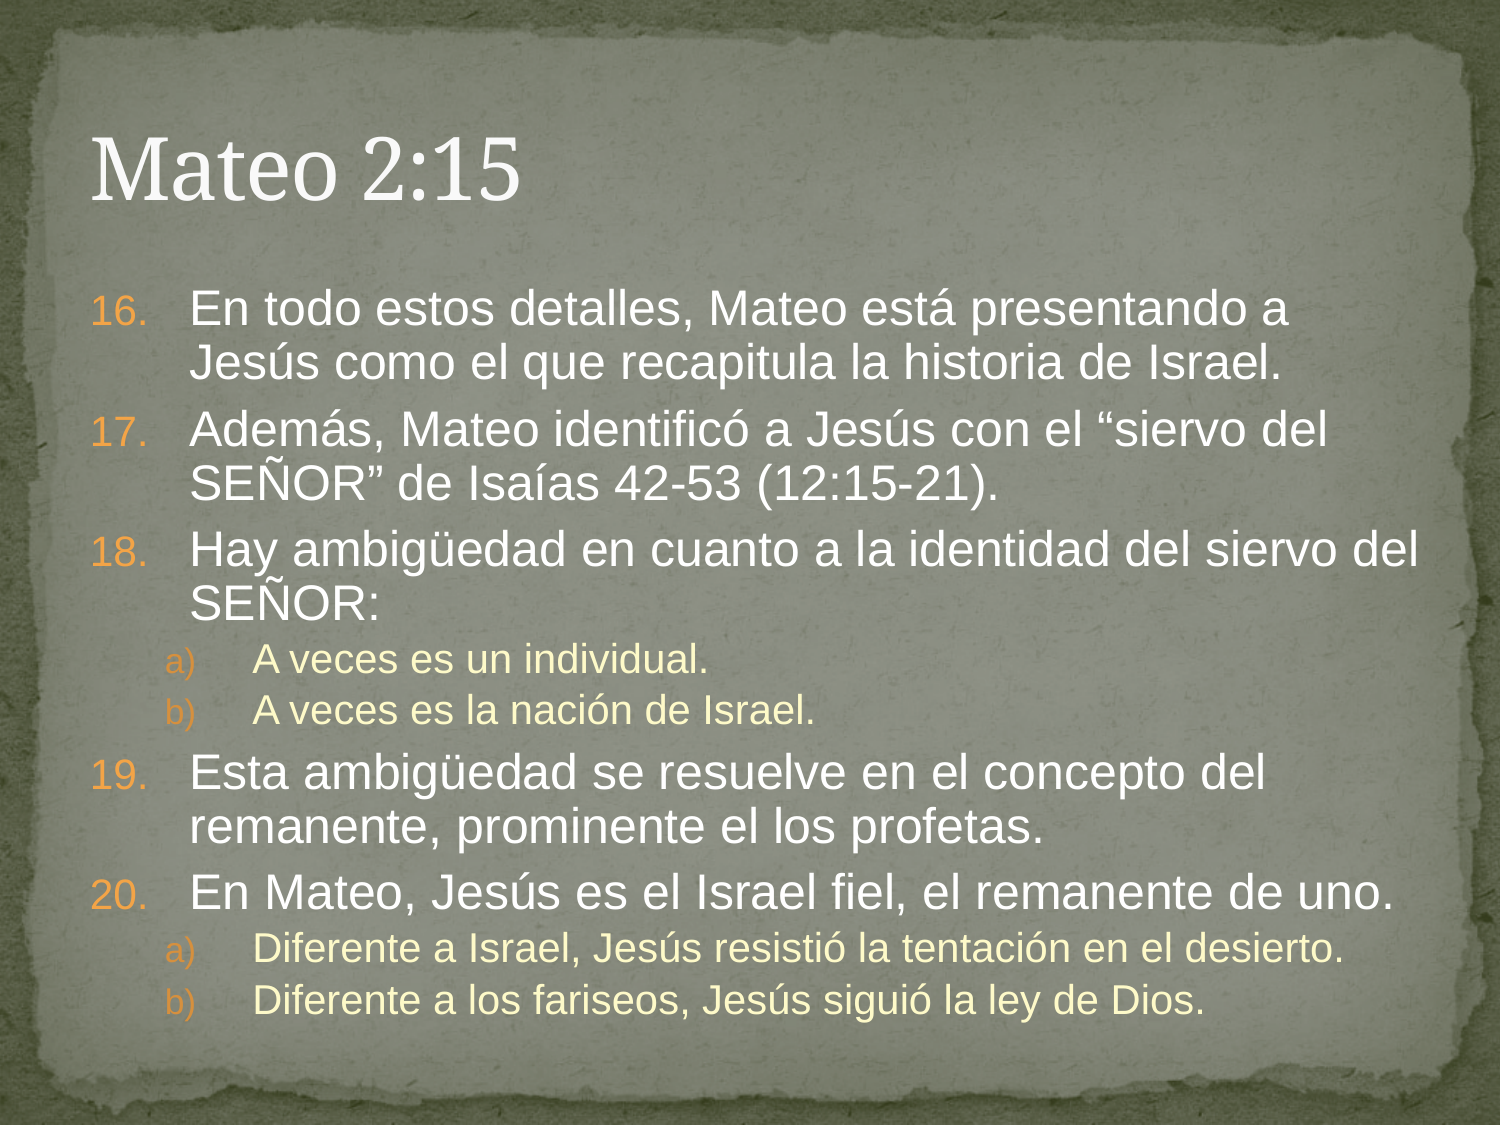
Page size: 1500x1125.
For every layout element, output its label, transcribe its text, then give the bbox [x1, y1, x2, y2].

title Mateo 2:15 [74, 24, 1425, 225]
list En todo estos detalles, Mateo está presentando a Jesús como el que recapitula la historia de Israel. Además, Mateo identificó a Jesús con el “siervo del SEÑOR” de Isaías 42-53 (12:15-21). Hay ambigüedad en cuanto a la identidad del siervo del SEÑOR: A veces es un individual. A veces es la nación de Israel. Esta ambigüedad se resuelve en el concepto del remanente, prominente el los profetas. En Mateo, Jesús es el Israel fiel, el remanente de uno. Diferente a Israel, Jesús resistió la tentación en el desierto. Diferente a los fariseos, Jesús siguió la ley de Dios. [75, 275, 1438, 1125]
